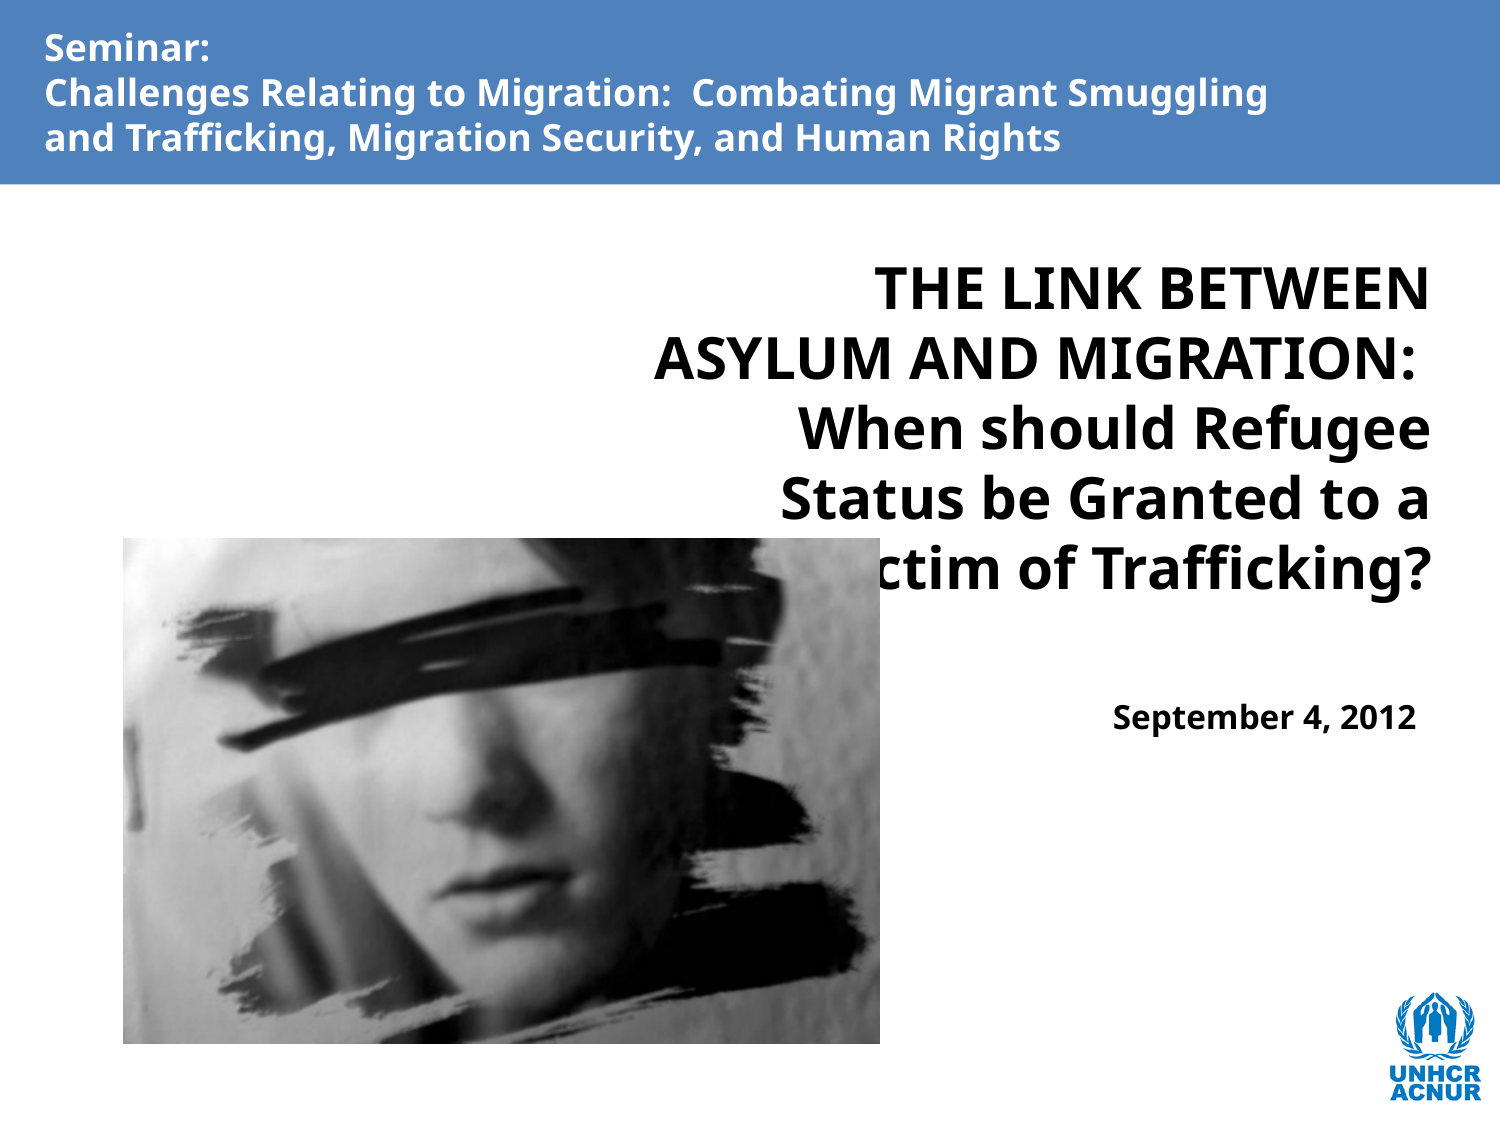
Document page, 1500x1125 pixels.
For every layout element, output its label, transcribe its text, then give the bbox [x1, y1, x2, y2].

picture [123, 538, 881, 1045]
text_box [0, 0, 1500, 187]
title The Link between Asylum and Migration: When should Refugee Status be Granted to a Victim of Trafficking? September 4, 2012 [608, 243, 1447, 728]
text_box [1387, 985, 1483, 1108]
text_box Seminar: Challenges Relating to Migration: Combating Migrant Smuggling and Trafficking, Migration Security, and Human Rights [29, 16, 1306, 167]
